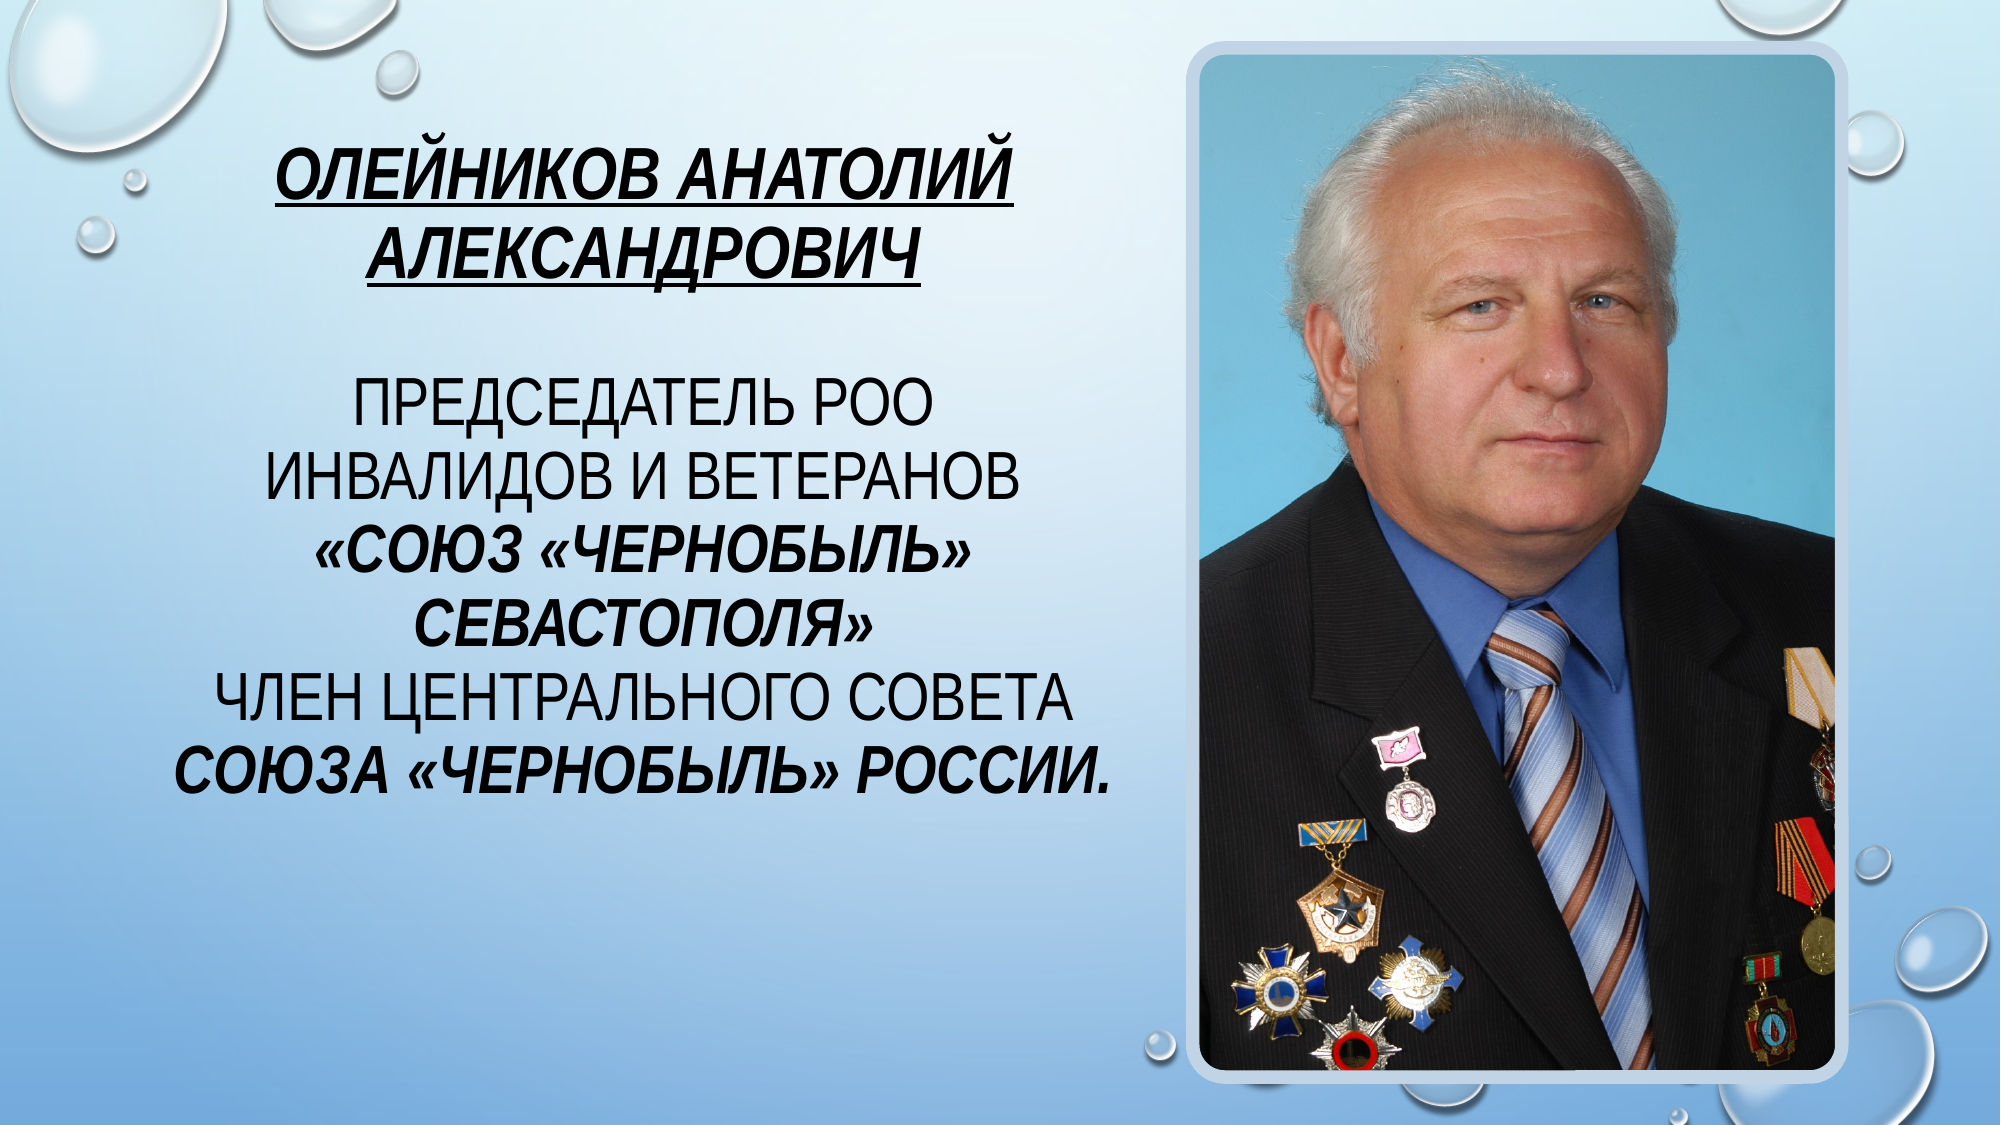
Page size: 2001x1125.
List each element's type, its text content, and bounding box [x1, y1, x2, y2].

picture [0, 0, 2000, 1125]
title Олейников Анатолий Александрович Председатель РОО инвалидов и ветеранов «союз «чернобыль» Севастополя» Член Центрального совета союза «Чернобыль» России. [157, 99, 1131, 898]
